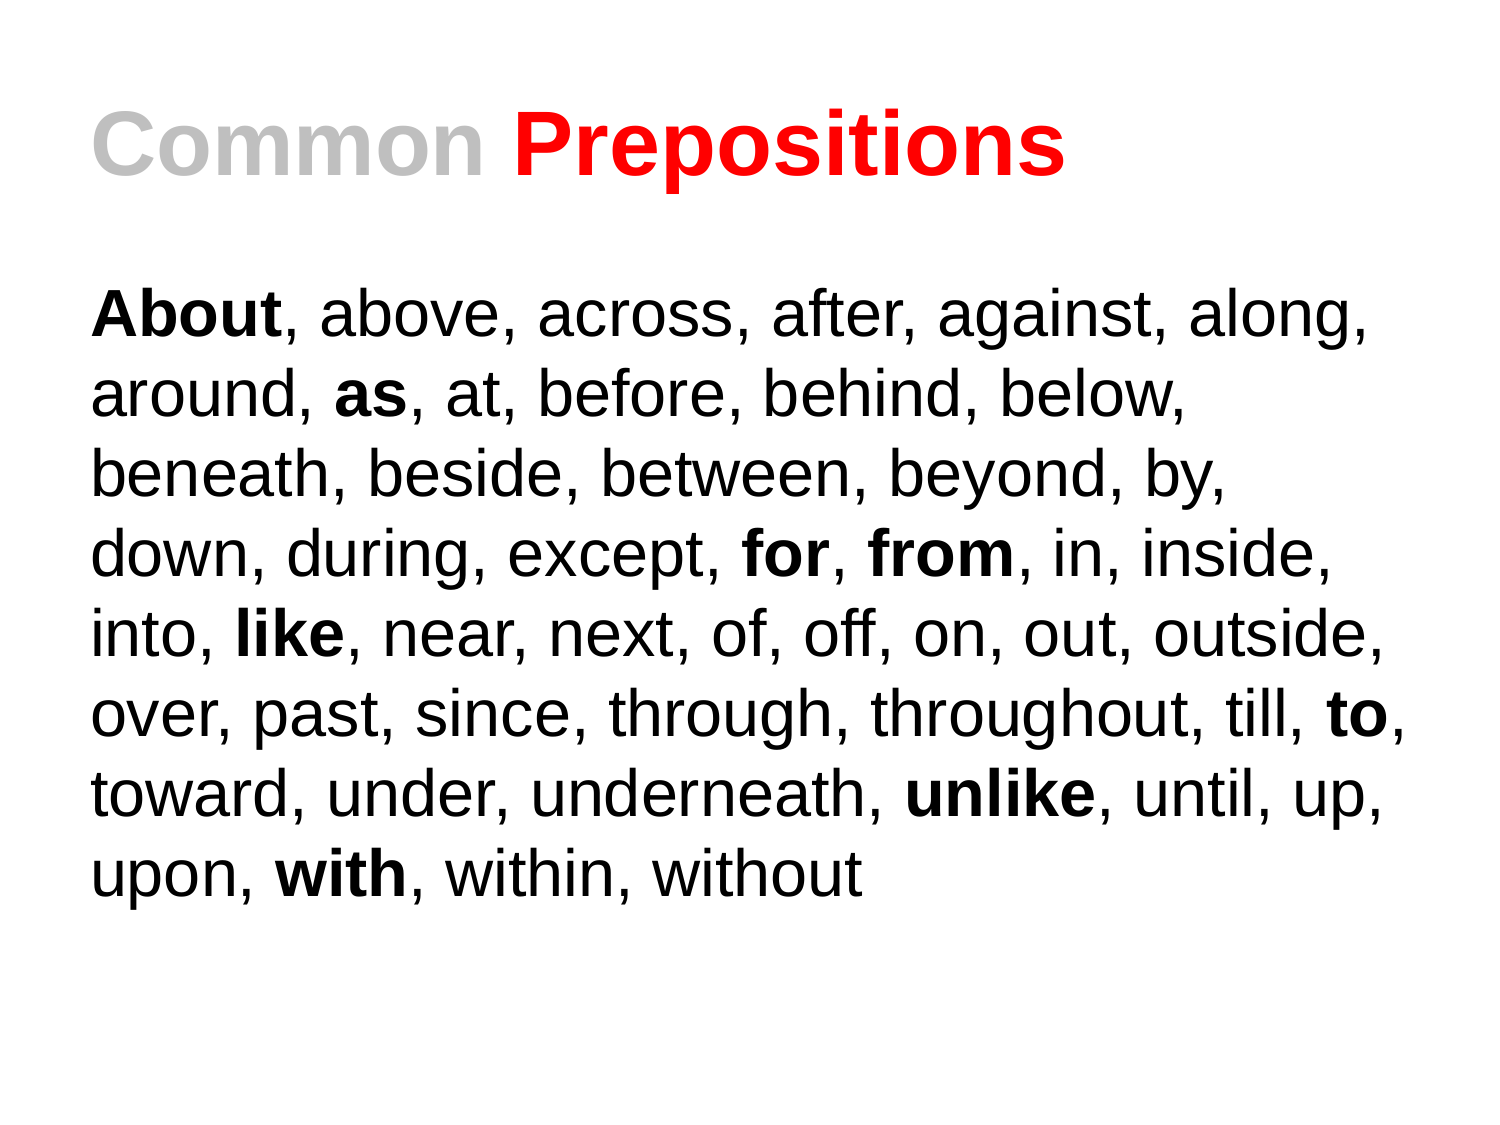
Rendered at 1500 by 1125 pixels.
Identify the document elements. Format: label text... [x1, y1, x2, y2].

title Common Prepositions [75, 45, 1425, 233]
list About, above, across, after, against, along, around, as, at, before, behind, below, beneath, beside, between, beyond, by, down, during, except, for, from, in, inside, into, like, near, next, of, off, on, out, outside, over, past, since, through, throughout, till, to, toward, under, underneath, unlike, until, up, upon, with, within, without [75, 262, 1425, 1005]
